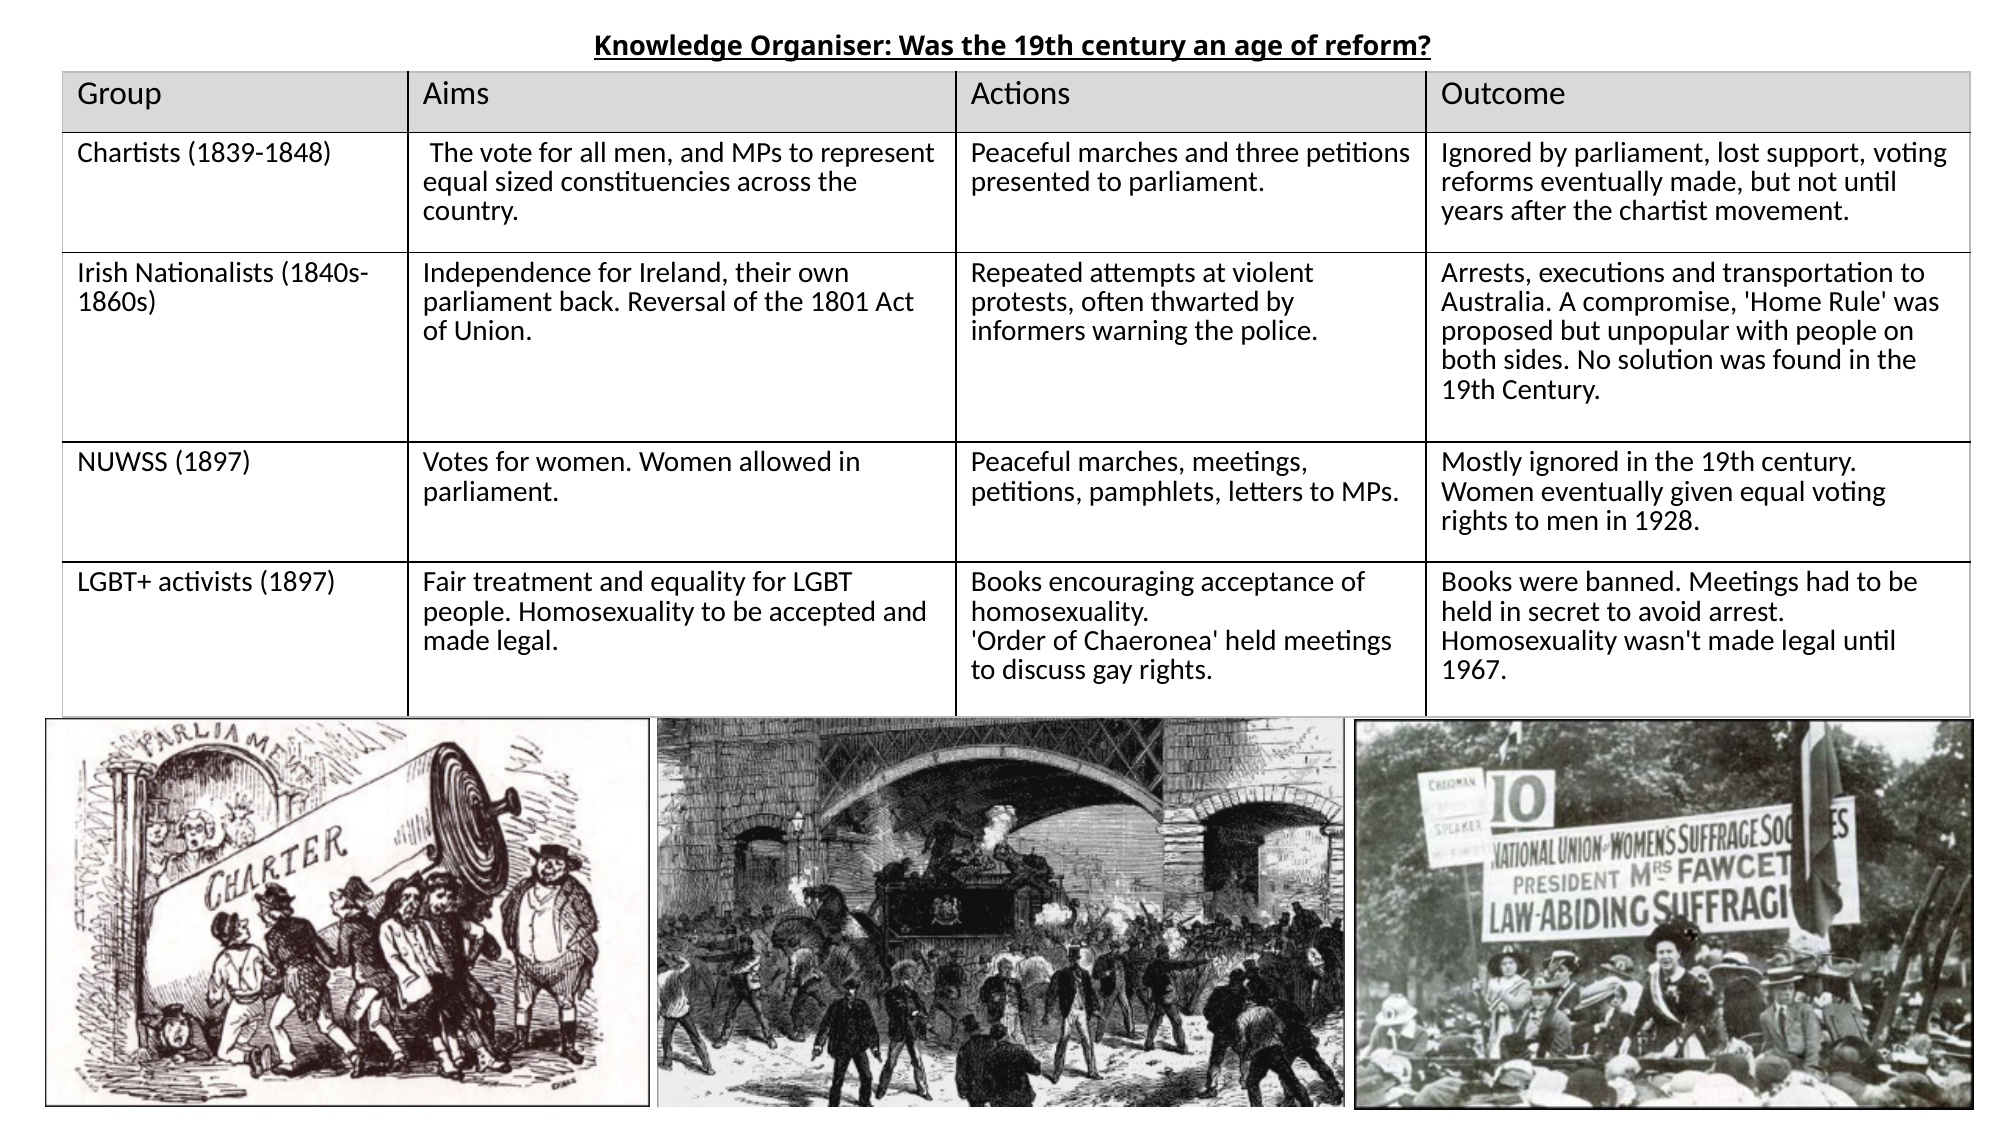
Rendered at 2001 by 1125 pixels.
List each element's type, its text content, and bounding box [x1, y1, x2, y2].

table_cell Mostly ignored in the 19th century. Women eventually given equal voting rights to men in 1928. [1427, 443, 1969, 561]
table_cell NUWSS (1897) [63, 443, 407, 561]
table_cell Irish Nationalists (1840s-1860s) [63, 253, 407, 441]
table_cell Peaceful marches and three petitions presented to parliament. [957, 133, 1425, 252]
table_cell The vote for all men, and MPs to represent equal sized constituencies across the country. [409, 133, 955, 252]
table_cell Books were banned. Meetings had to be held in secret to avoid arrest. Homosexuality wasn't made legal until 1967. [1427, 563, 1969, 716]
table_cell Peaceful marches, meetings, petitions, pamphlets, letters to MPs. [957, 443, 1425, 561]
table_cell Independence for Ireland, their own parliament back. Reversal of the 1801 Act of Union. [409, 253, 955, 441]
table_cell Repeated attempts at violent protests, often thwarted by informers warning the police. [957, 253, 1425, 441]
table_header Group [63, 73, 407, 132]
picture [657, 718, 1345, 1107]
table_cell LGBT+ activists (1897) [63, 563, 407, 716]
picture [1353, 719, 1974, 1110]
text_box Knowledge Organiser: Was the 19th century an age of reform? [556, 20, 1468, 69]
table_cell Votes for women. Women allowed in parliament. [409, 443, 955, 561]
table_cell Arrests, executions and transportation to Australia. A compromise, 'Home Rule' was proposed but unpopular with people on both sides. No solution was found in the 19th Century. [1427, 253, 1969, 441]
table_cell Books encouraging acceptance of homosexuality. 'Order of Chaeronea' held meetings to discuss gay rights. [957, 563, 1425, 716]
table_header Actions [957, 73, 1425, 132]
table_header Aims [409, 73, 955, 132]
table_cell Fair treatment and equality for LGBT people. Homosexuality to be accepted and made legal. [409, 563, 955, 716]
table_header Outcome [1427, 73, 1969, 132]
picture [45, 718, 650, 1107]
table_cell Ignored by parliament, lost support, voting reforms eventually made, but not until years after the chartist movement. [1427, 133, 1969, 252]
table_cell Chartists (1839-1848) [63, 133, 407, 252]
